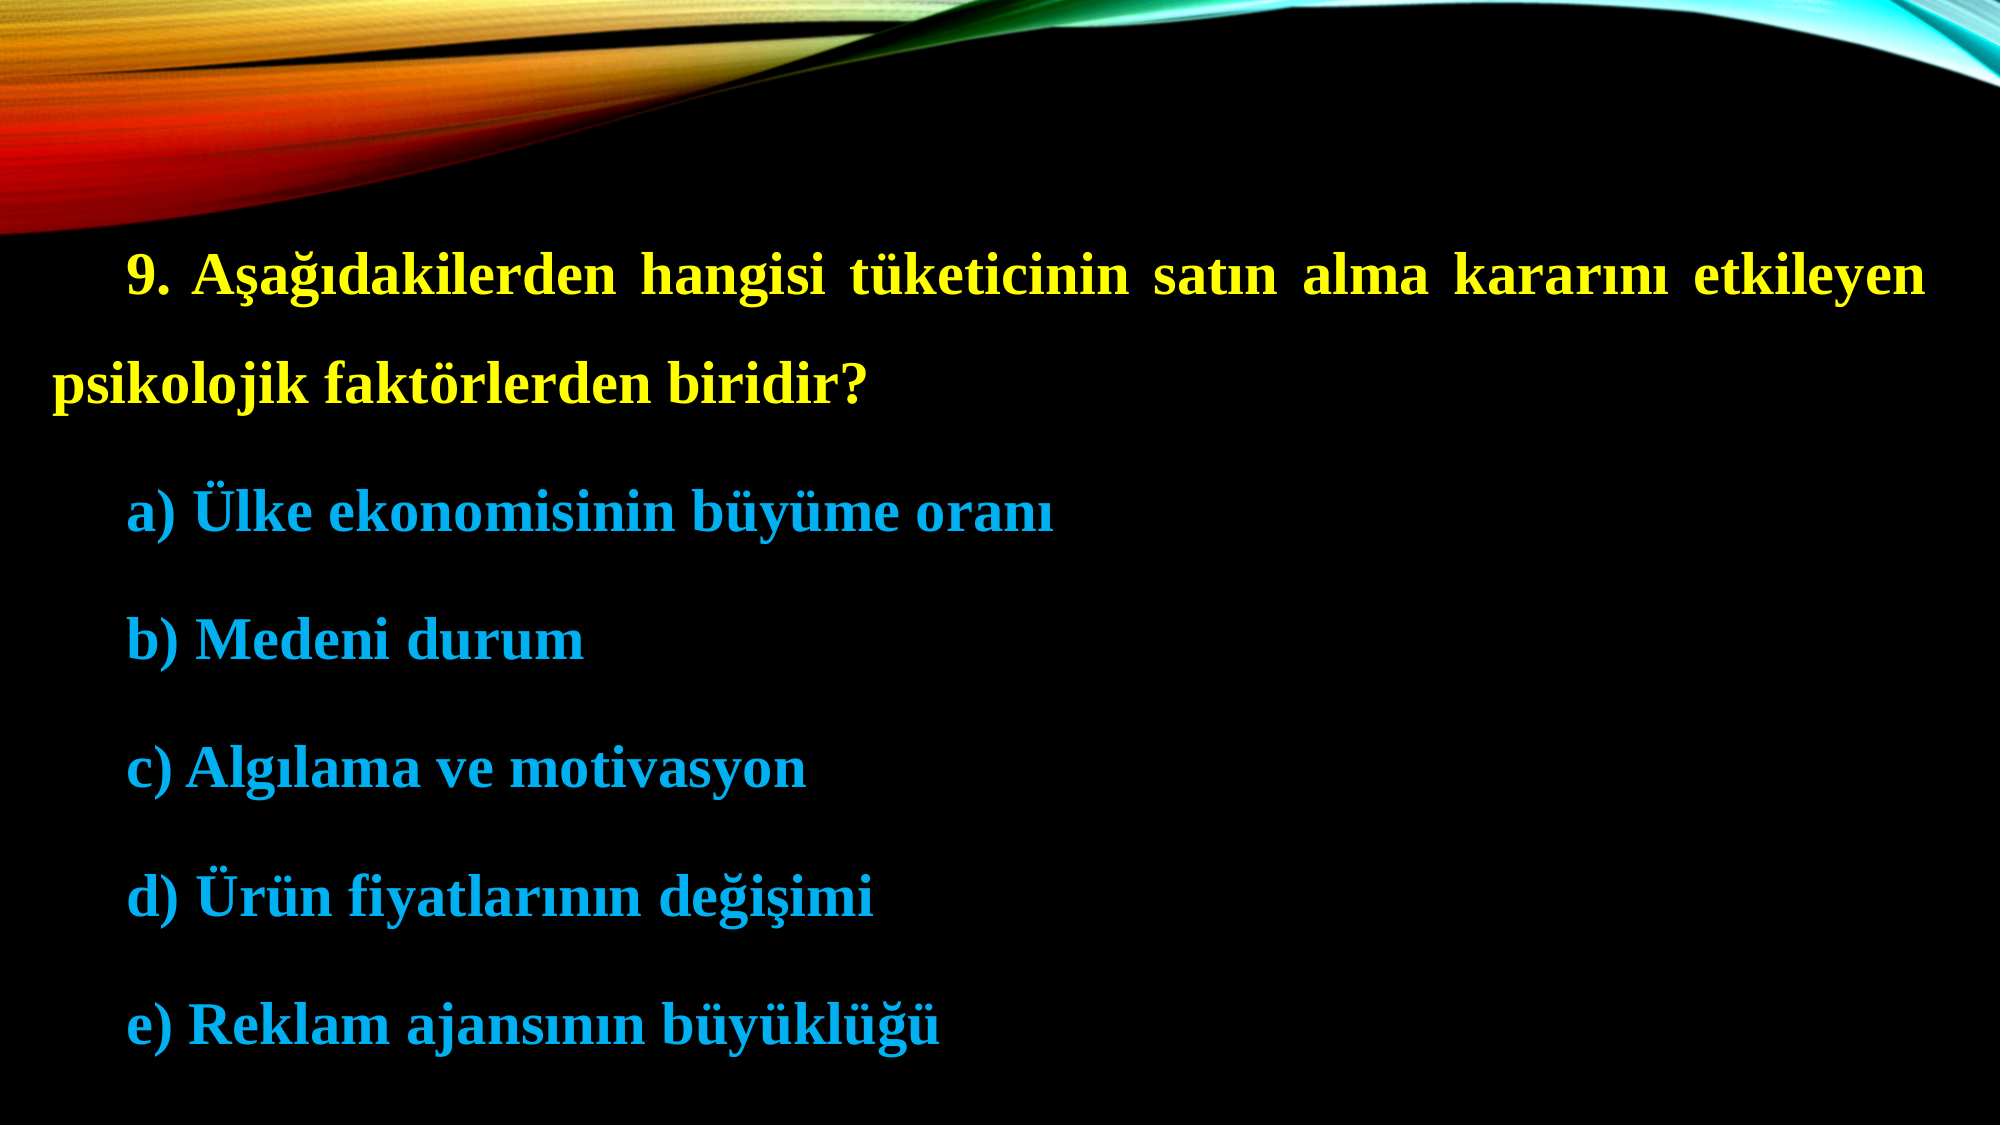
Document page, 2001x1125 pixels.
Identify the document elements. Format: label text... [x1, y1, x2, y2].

list 9. Aşağıdakilerden hangisi tüketicinin satın alma kararını etkileyen psikolojik faktörlerden biridir? a) Ülke ekonomisinin büyüme oranı b) Medeni durum c) Algılama ve motivasyon d) Ürün fiyatlarının değişimi e) Reklam ajansının büyüklüğü [37, 97, 1944, 1073]
picture [0, 0, 2000, 237]
